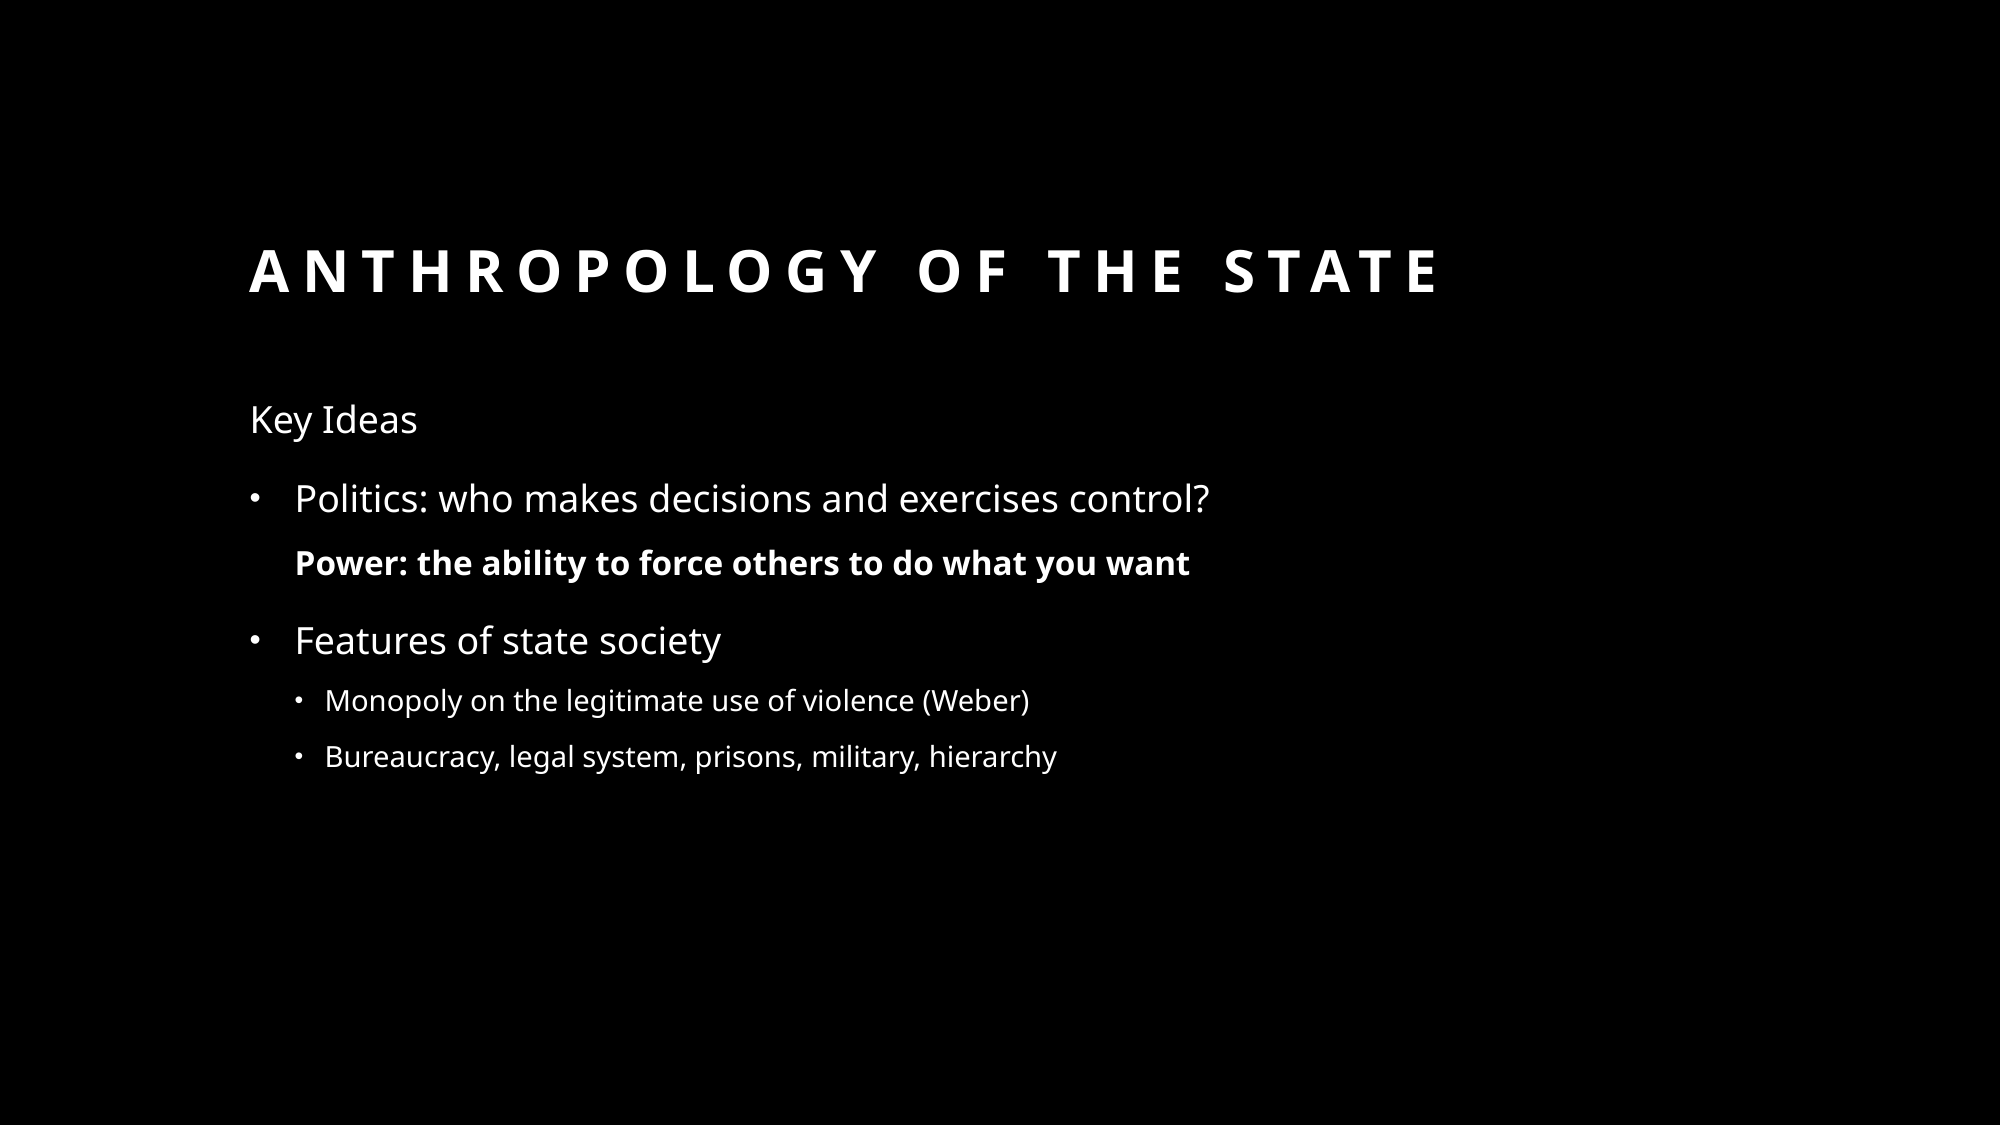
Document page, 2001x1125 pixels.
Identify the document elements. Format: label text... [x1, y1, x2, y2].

list Key Ideas Politics: who makes decisions and exercises control? Power: the ability to force others to do what you want Features of state society Monopoly on the legitimate use of violence (Weber) Bureaucracy, legal system, prisons, military, hierarchy [234, 375, 1750, 1000]
title Anthropology of the State [234, 171, 1750, 313]
